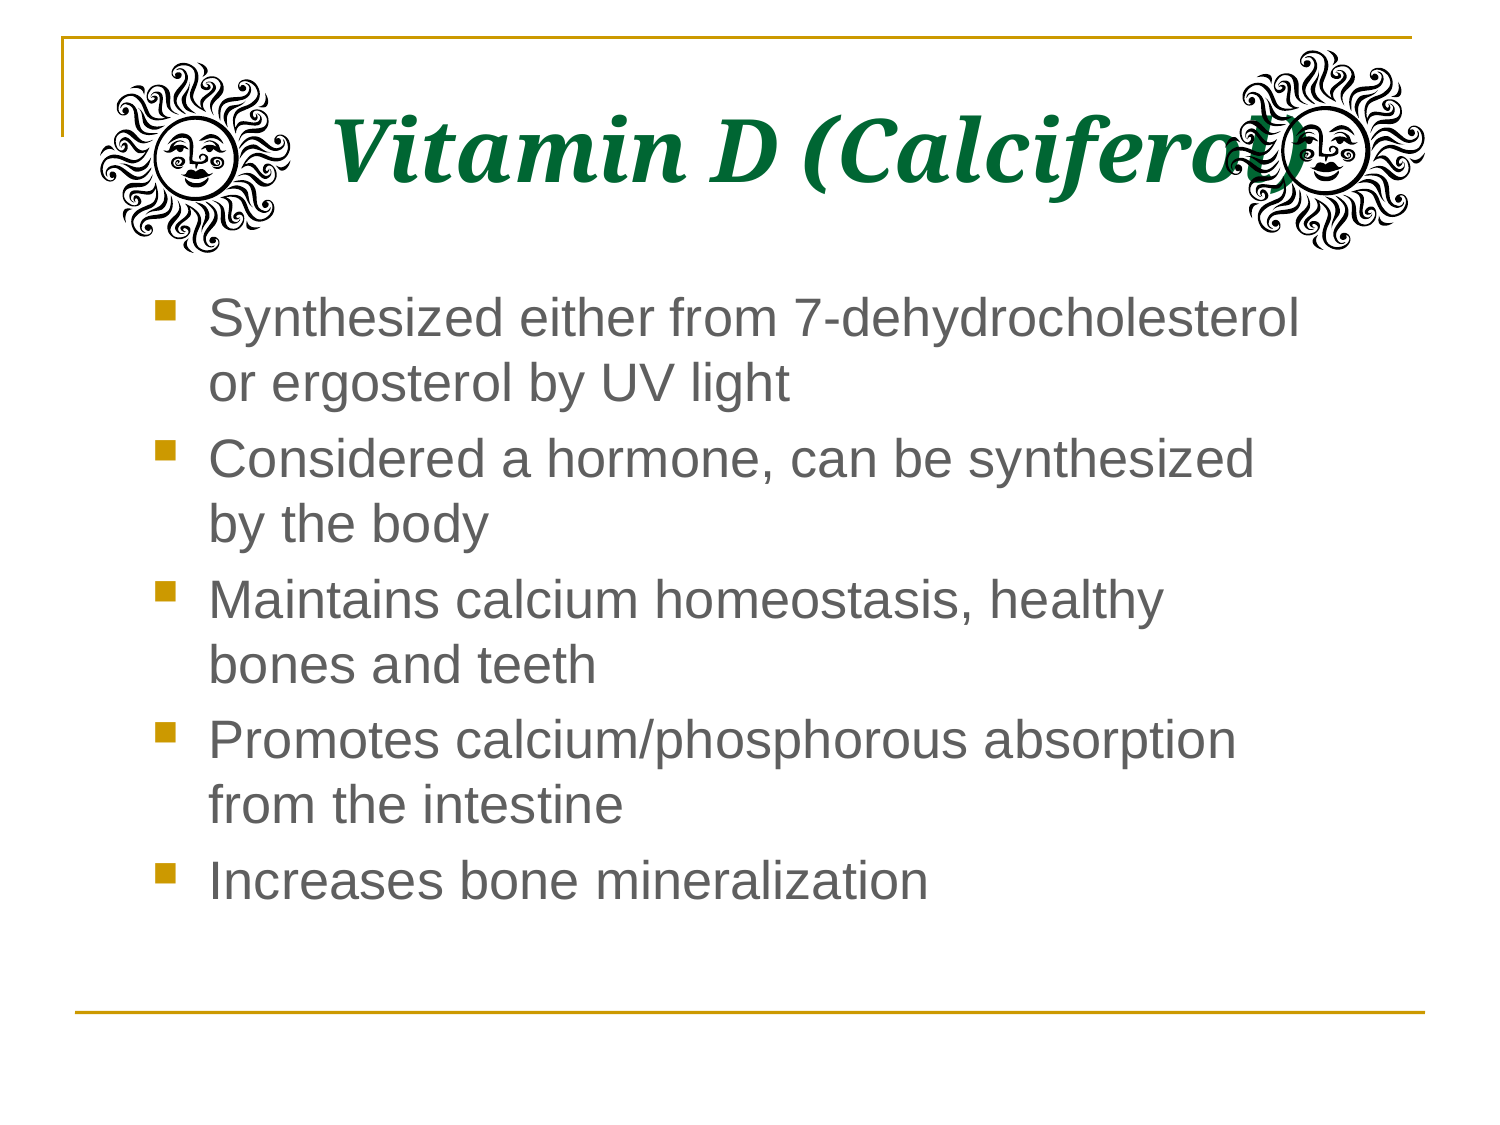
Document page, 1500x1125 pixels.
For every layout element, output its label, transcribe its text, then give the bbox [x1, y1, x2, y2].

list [1224, 49, 1426, 251]
list Synthesized either from 7-dehydrocholesterol or ergosterol by UV light Considered a hormone, can be synthesized by the body Maintains calcium homeostasis, healthy bones and teeth Promotes calcium/phosphorous absorption from the intestine Increases bone mineralization [137, 275, 1338, 963]
title Vitamin D (Calciferol) [312, 87, 1400, 275]
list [99, 62, 291, 254]
